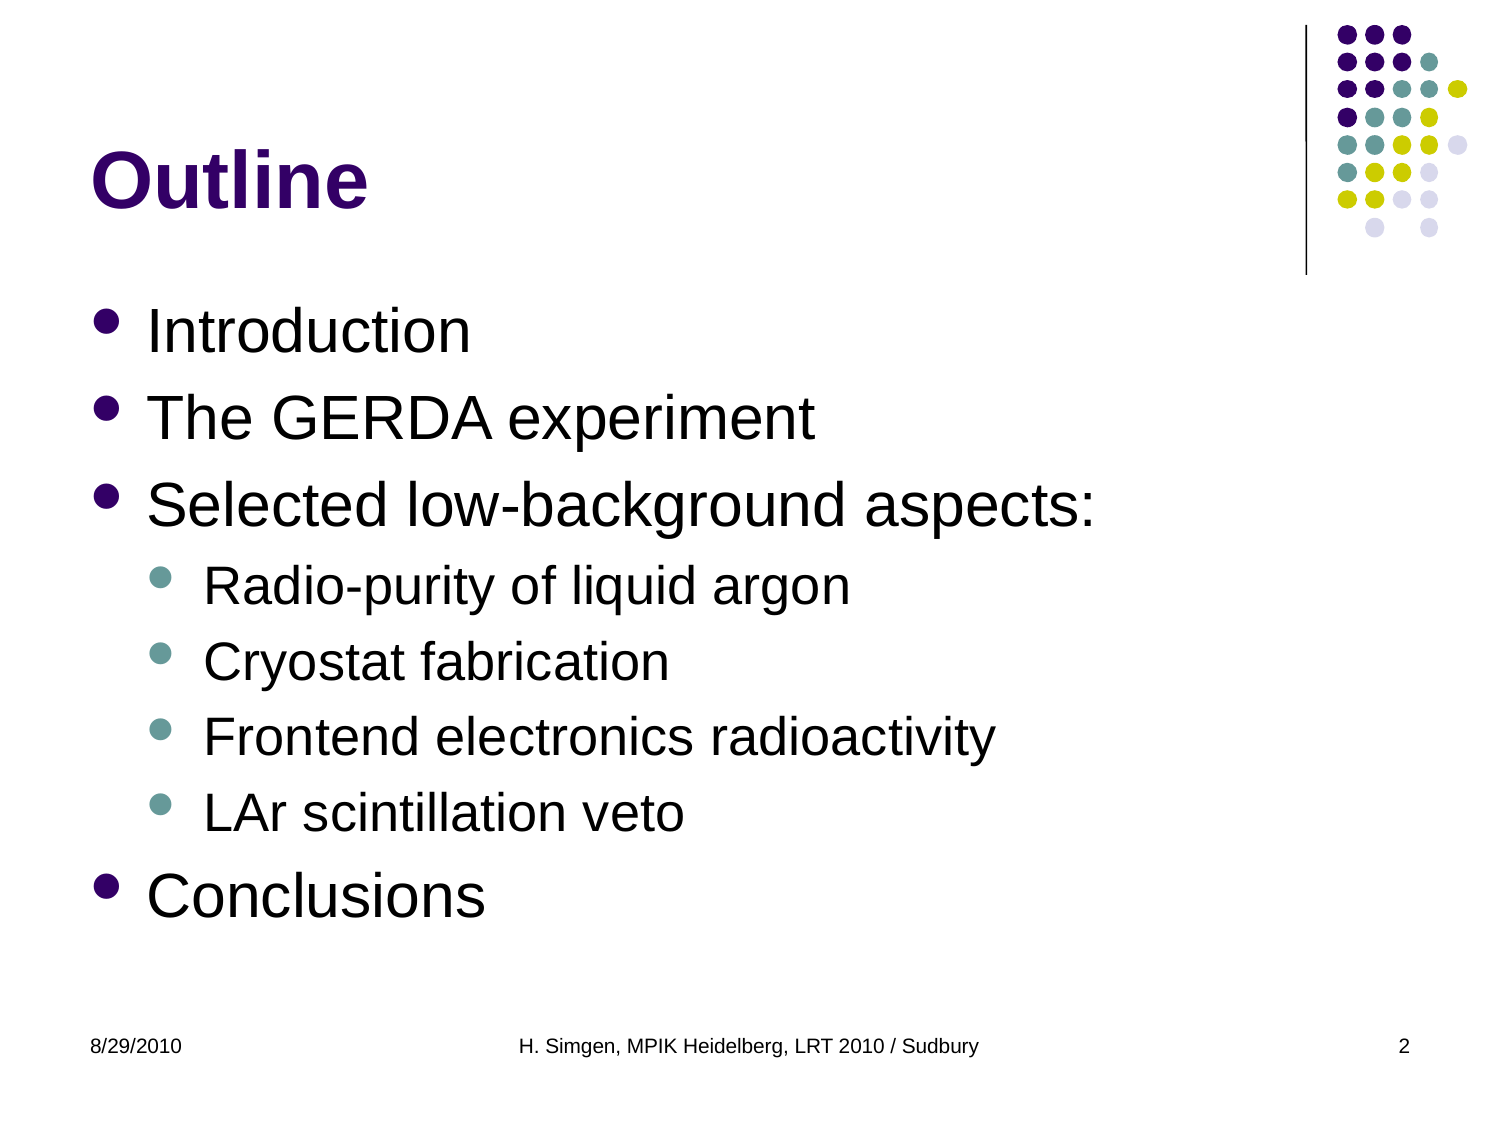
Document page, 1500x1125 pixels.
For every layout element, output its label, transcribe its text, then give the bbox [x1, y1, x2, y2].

list Introduction The GERDA experiment Selected low-background aspects: Radio-purity of liquid argon Cryostat fabrication Frontend electronics radioactivity LAr scintillation veto Conclusions [74, 281, 1426, 1006]
title Outline [74, 19, 1313, 233]
slide_number 2 [1074, 1024, 1426, 1101]
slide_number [74, 1024, 425, 1101]
footer H. Simgen, MPIK Heidelberg, LRT 2010 / Sudbury [425, 1024, 1073, 1101]
